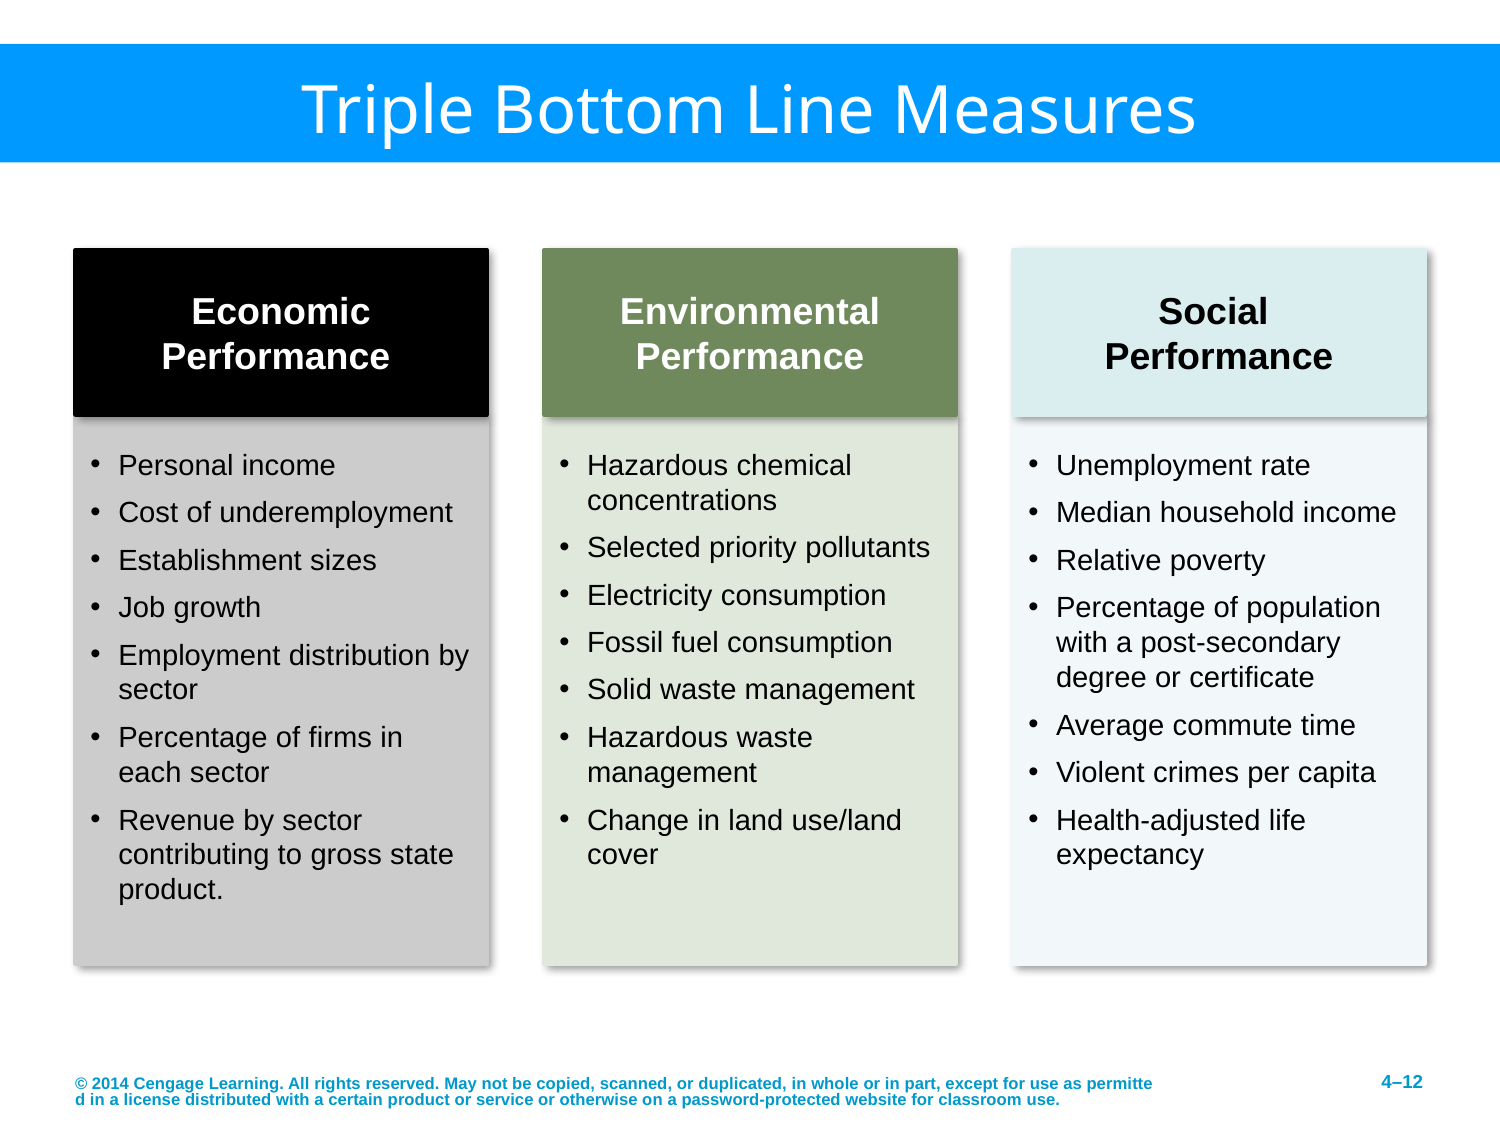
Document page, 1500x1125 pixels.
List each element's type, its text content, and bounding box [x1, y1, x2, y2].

slide_number 4–12 [1210, 1062, 1424, 1100]
text_box Personal income Cost of underemployment Establishment sizes Job growth Employment distribution by sector Percentage of firms in each sector Revenue by sector contributing to gross state product. [73, 420, 489, 966]
footer © 2014 Cengage Learning. All rights reserved. May not be copied, scanned, or duplicated, in whole or in part, except for use as permitted in a license distributed with a certain product or service or otherwise on a password-protected website for classroom use. [75, 1037, 1163, 1100]
title Triple Bottom Line Measures [0, 43, 1500, 163]
text_box Hazardous chemical concentrations Selected priority pollutants Electricity consumption Fossil fuel consumption Solid waste management Hazardous waste management Change in land use/land cover [542, 420, 958, 966]
text_box Economic Performance [73, 248, 489, 417]
text_box Social Performance [1011, 248, 1427, 417]
text_box Unemployment rate Median household income Relative poverty Percentage of population with a post-secondary degree or certificate Average commute time Violent crimes per capita Health-adjusted life expectancy [1011, 420, 1427, 966]
text_box Environmental Performance [542, 248, 958, 417]
